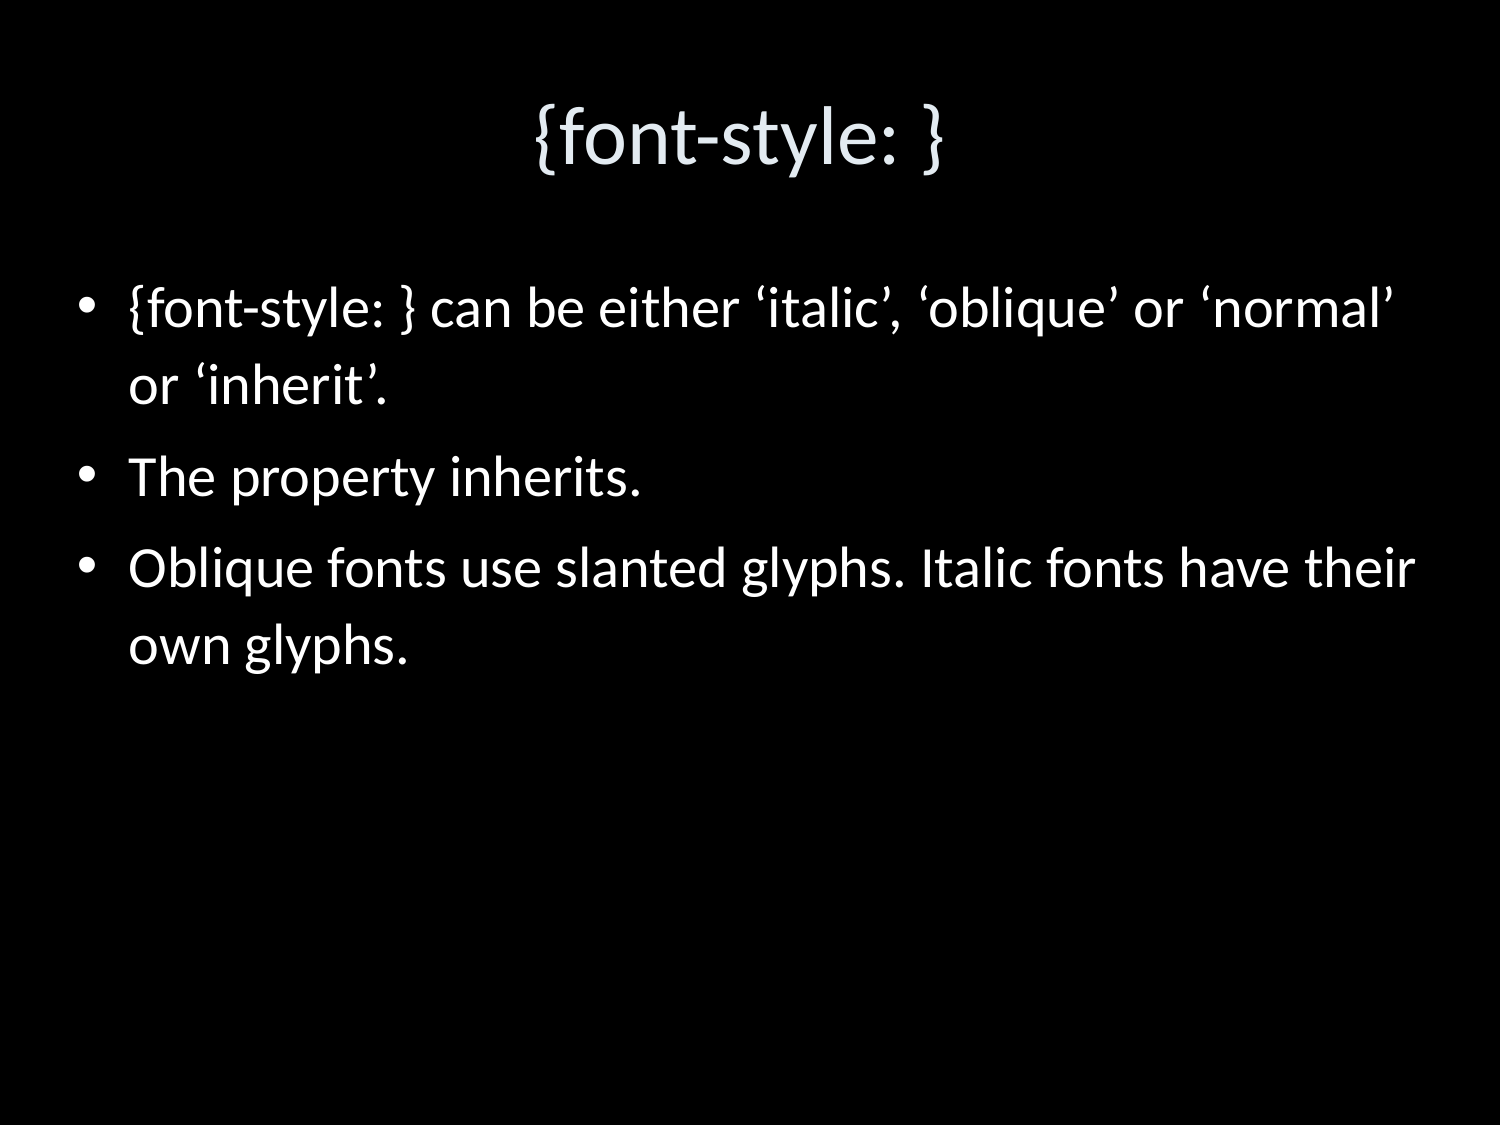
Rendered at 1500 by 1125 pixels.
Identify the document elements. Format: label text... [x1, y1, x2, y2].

text_box {font-style: } [74, 45, 1424, 231]
text_box {font-style: } can be either ‘italic’, ‘oblique’ or ‘normal’ or ‘inherit’. The property inherits. Oblique fonts use slanted glyphs. Italic fonts have their own glyphs. [74, 262, 1424, 1050]
